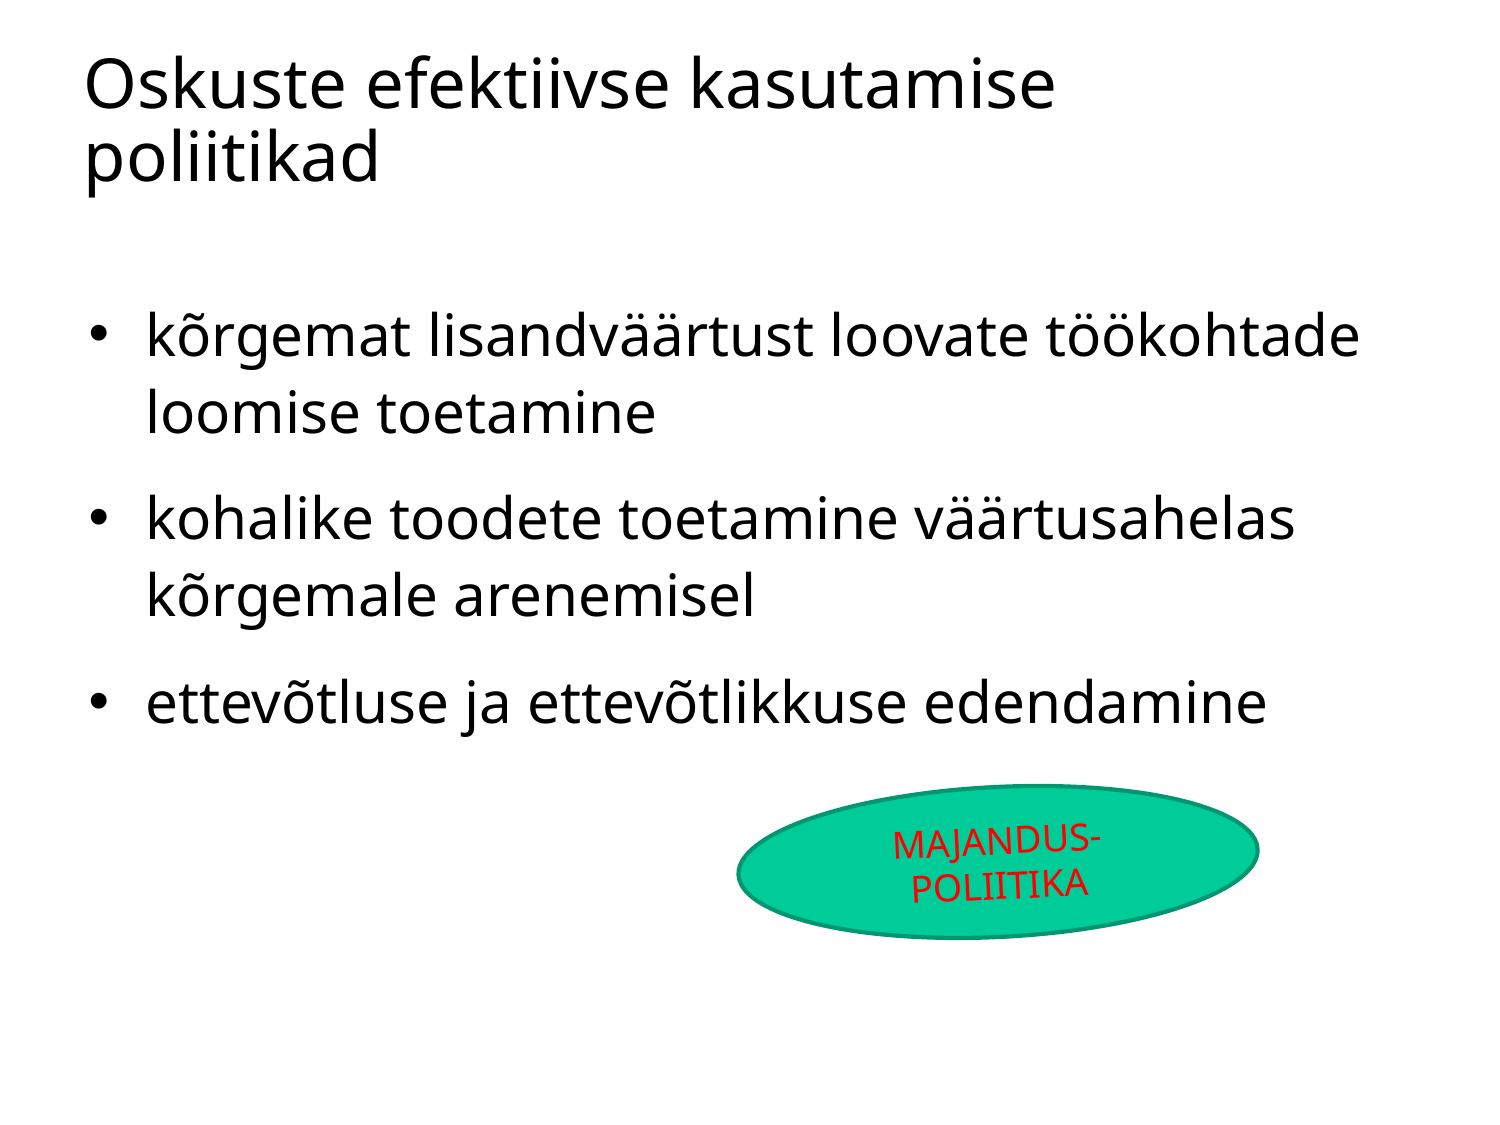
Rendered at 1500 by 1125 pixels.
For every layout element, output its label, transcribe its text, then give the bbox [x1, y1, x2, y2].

text_box MAJANDUS-POLIITIKA [736, 783, 1260, 941]
list kõrgemat lisandväärtust loovate töökohtade loomise toetamine kohalike toodete toetamine väärtusahelas kõrgemale arenemisel ettevõtluse ja ettevõtlikkuse edendamine [88, 290, 1424, 944]
title Oskuste efektiivse kasutamise poliitikad [83, 49, 1353, 197]
